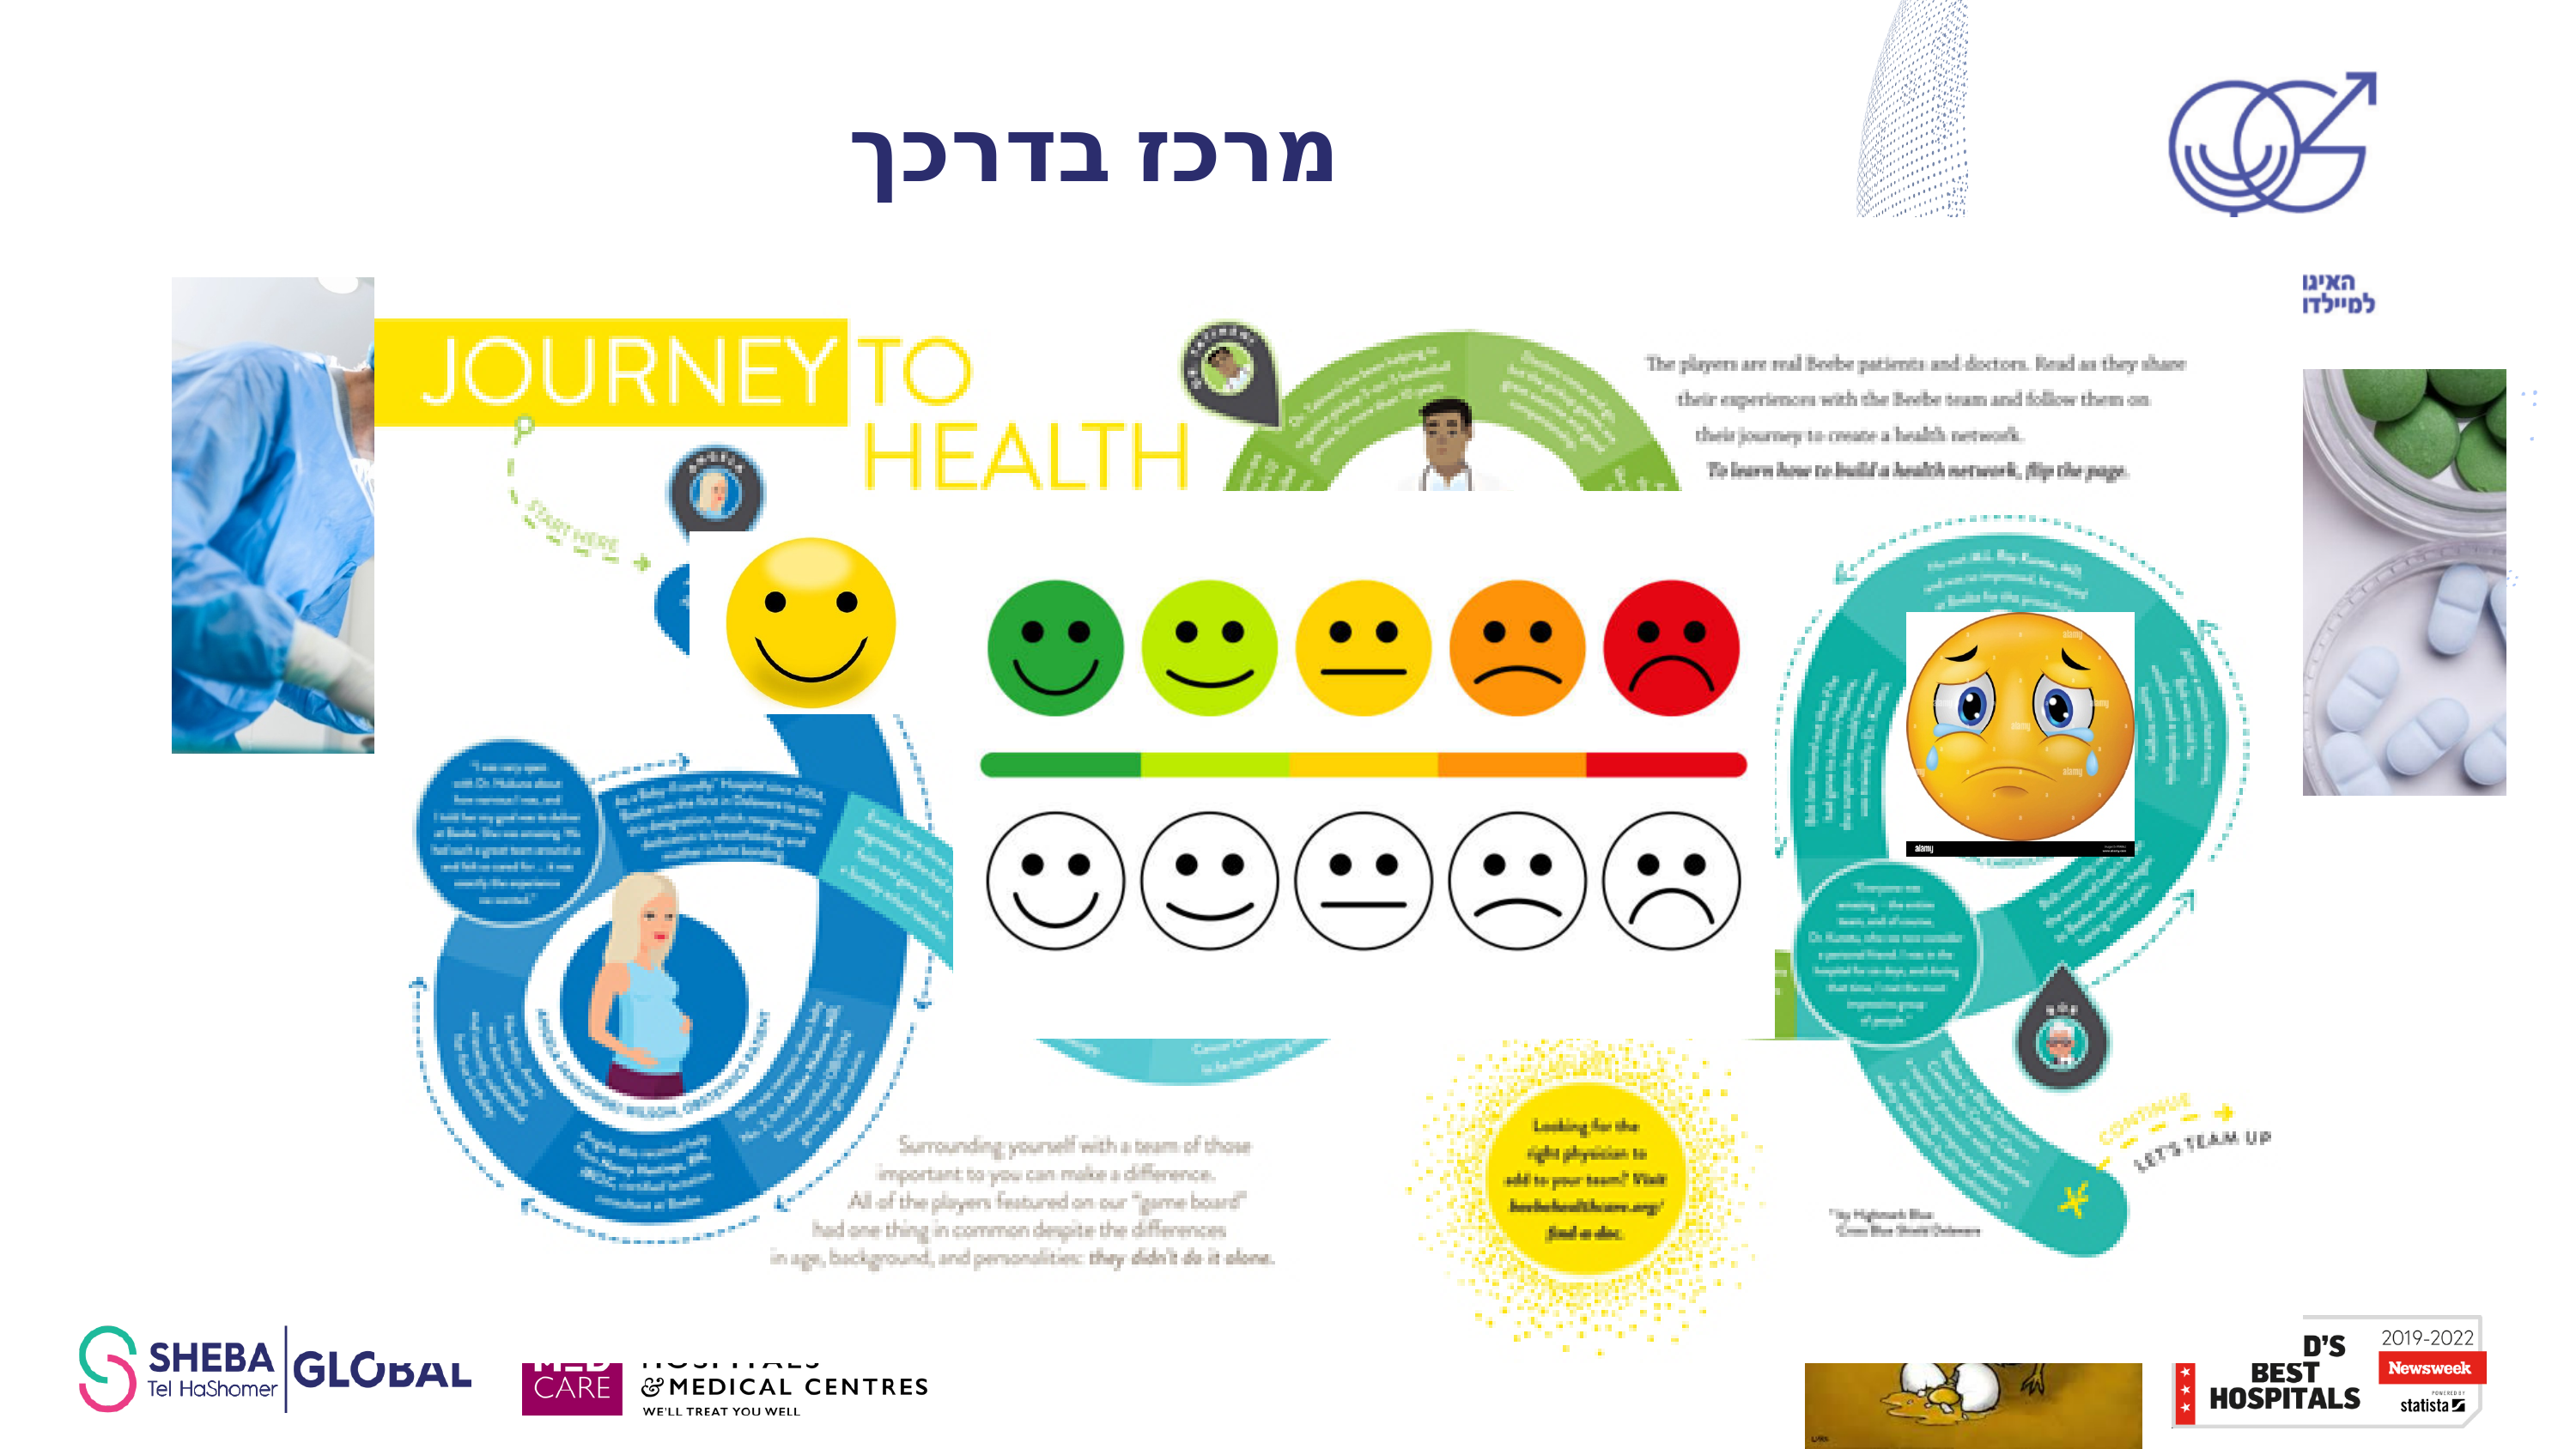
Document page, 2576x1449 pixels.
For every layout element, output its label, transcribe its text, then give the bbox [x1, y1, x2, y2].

title מרכז בדרכך [547, 85, 1643, 215]
picture [63, 0, 2576, 1449]
